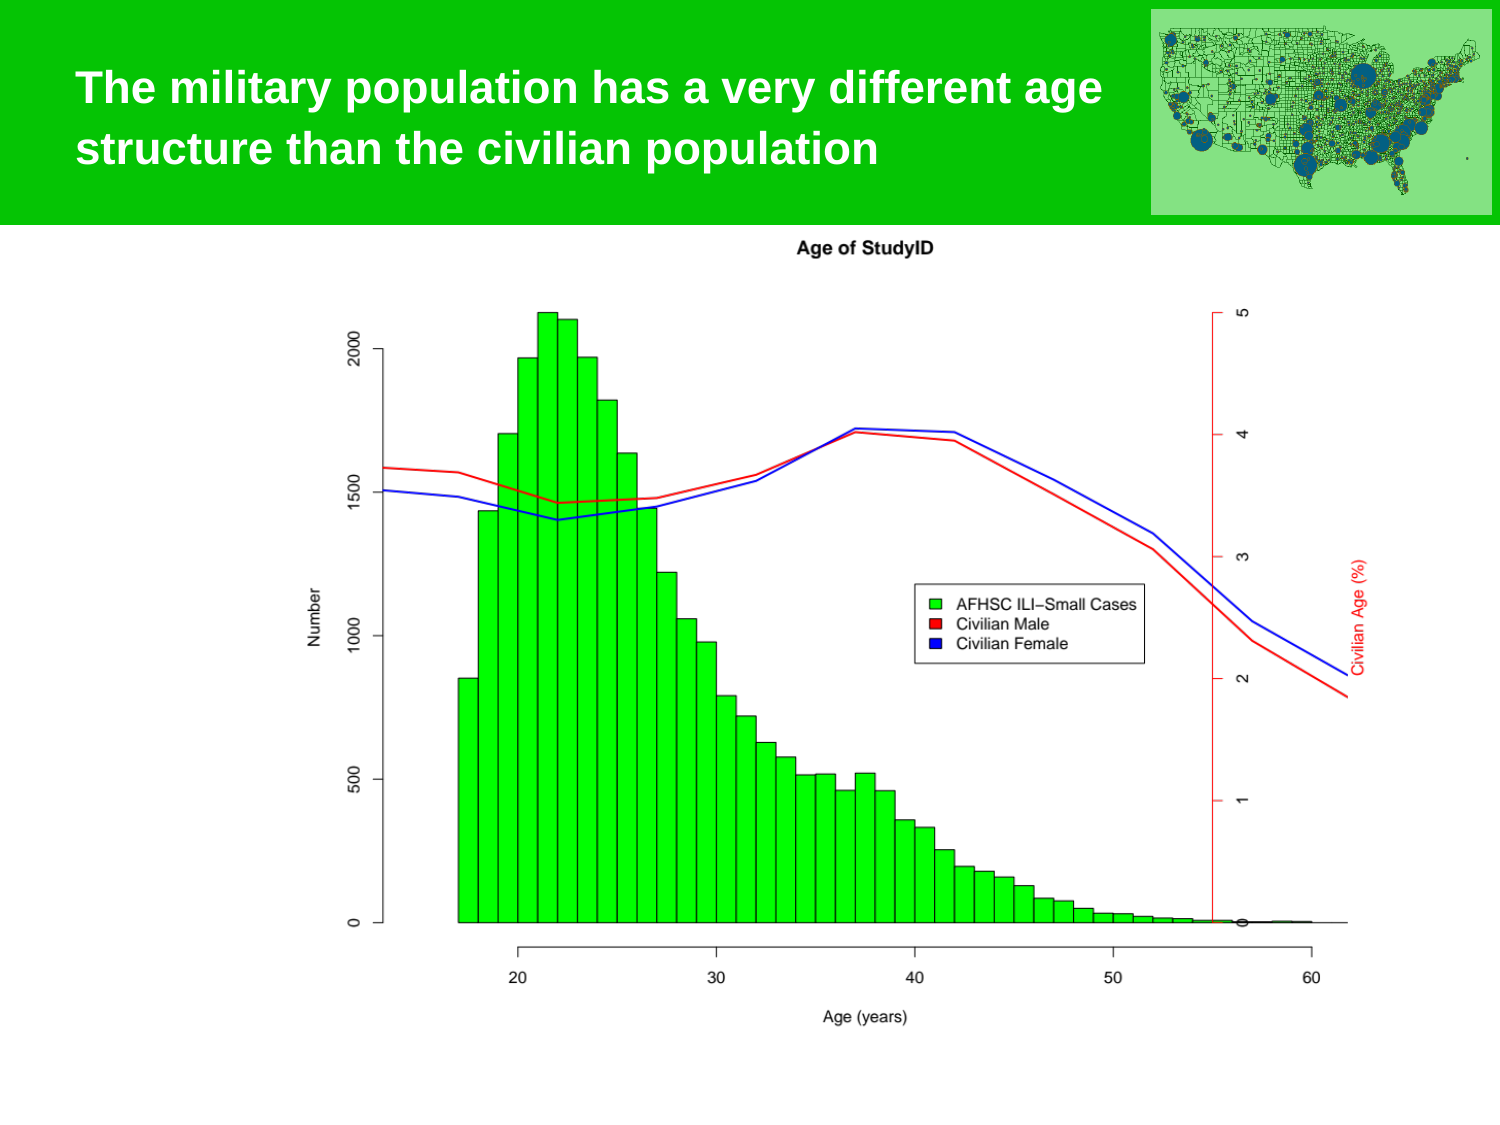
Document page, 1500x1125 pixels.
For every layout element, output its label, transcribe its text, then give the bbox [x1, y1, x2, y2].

picture [302, 207, 1388, 1047]
title The military population has a very different age structure than the civilian population [75, 0, 1146, 227]
